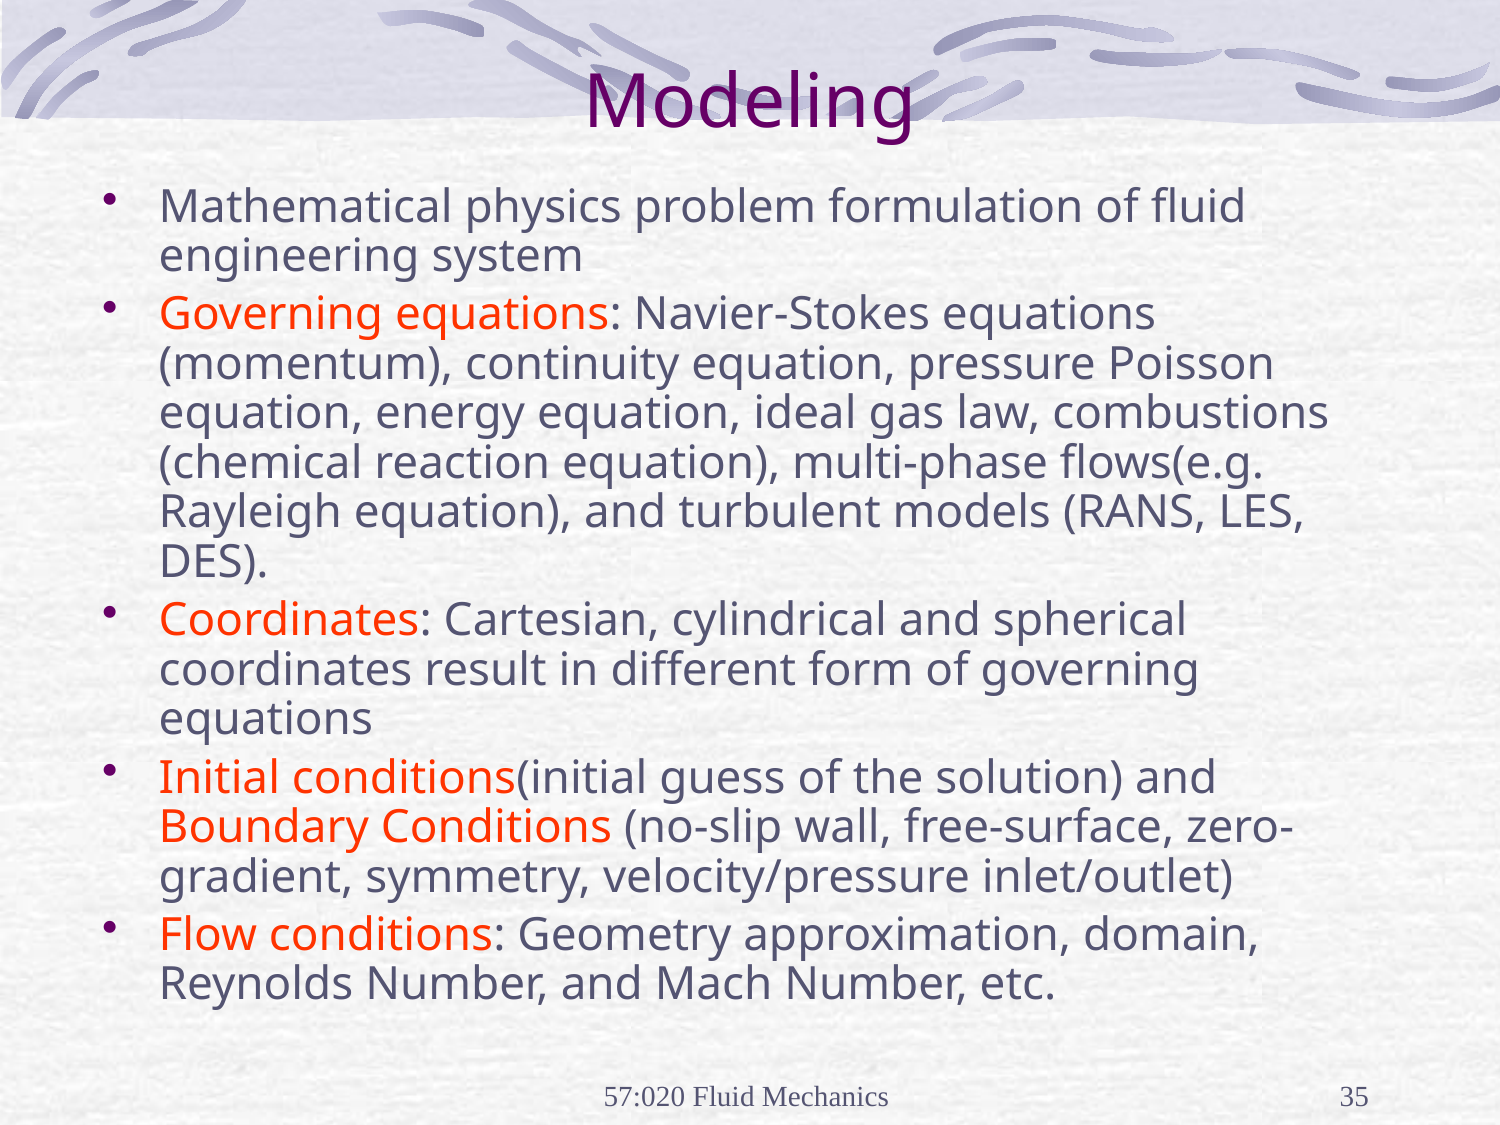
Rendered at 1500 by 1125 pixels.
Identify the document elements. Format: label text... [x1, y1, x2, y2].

title Modeling [112, 36, 1388, 151]
list Mathematical physics problem formulation of fluid engineering system Governing equations: Navier-Stokes equations (momentum), continuity equation, pressure Poisson equation, energy equation, ideal gas law, combustions (chemical reaction equation), multi-phase flows(e.g. Rayleigh equation), and turbulent models (RANS, LES, DES). Coordinates: Cartesian, cylindrical and spherical coordinates result in different form of governing equations Initial conditions(initial guess of the solution) and Boundary Conditions (no-slip wall, free-surface, zero-gradient, symmetry, velocity/pressure inlet/outlet) Flow conditions: Geometry approximation, domain, Reynolds Number, and Mach Number, etc. [87, 174, 1426, 1001]
footer 57:020 Fluid Mechanics [508, 1044, 985, 1120]
slide_number 35 [1071, 1044, 1385, 1120]
picture [0, 0, 1500, 1125]
